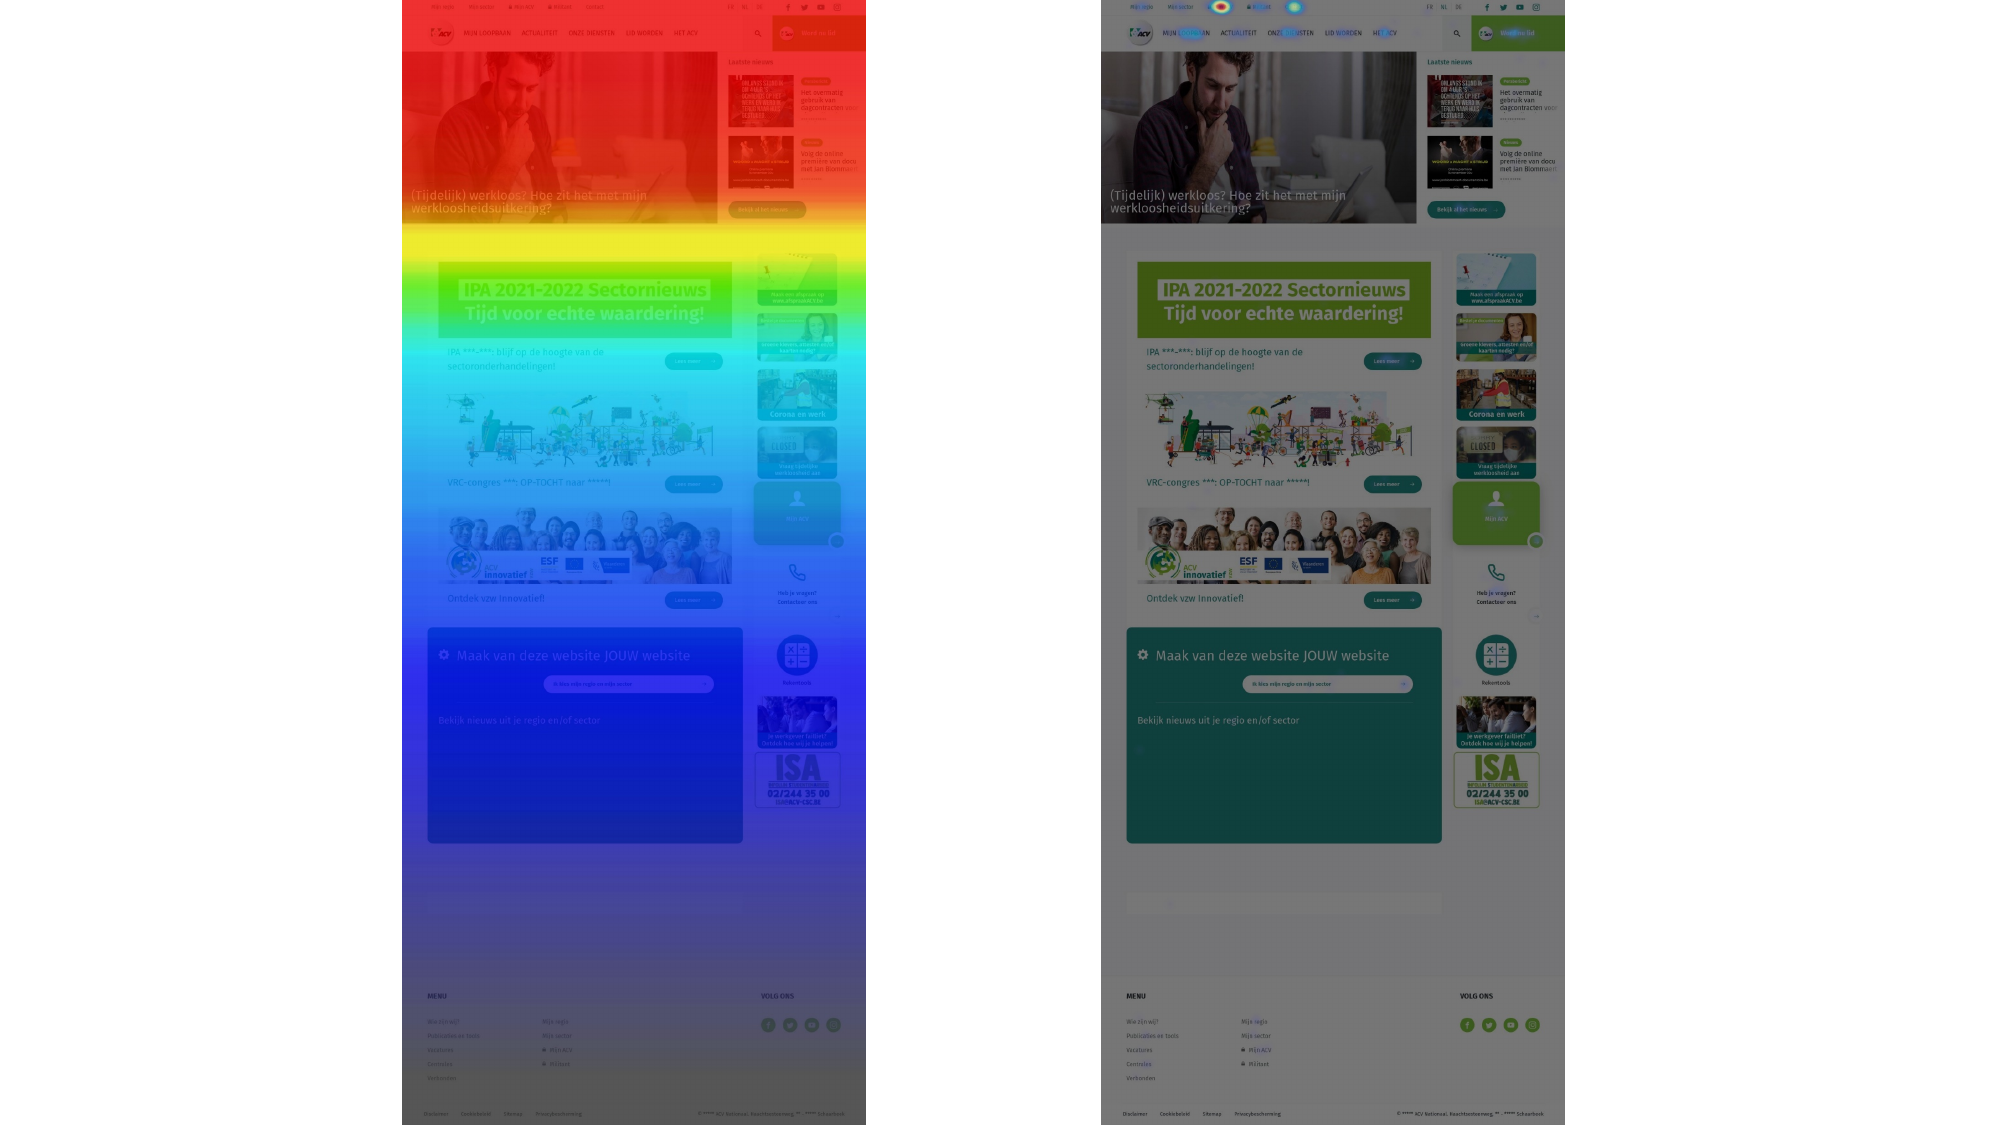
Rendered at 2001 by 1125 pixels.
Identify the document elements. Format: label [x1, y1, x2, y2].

picture [1101, 0, 1565, 1125]
picture [402, 0, 866, 1125]
